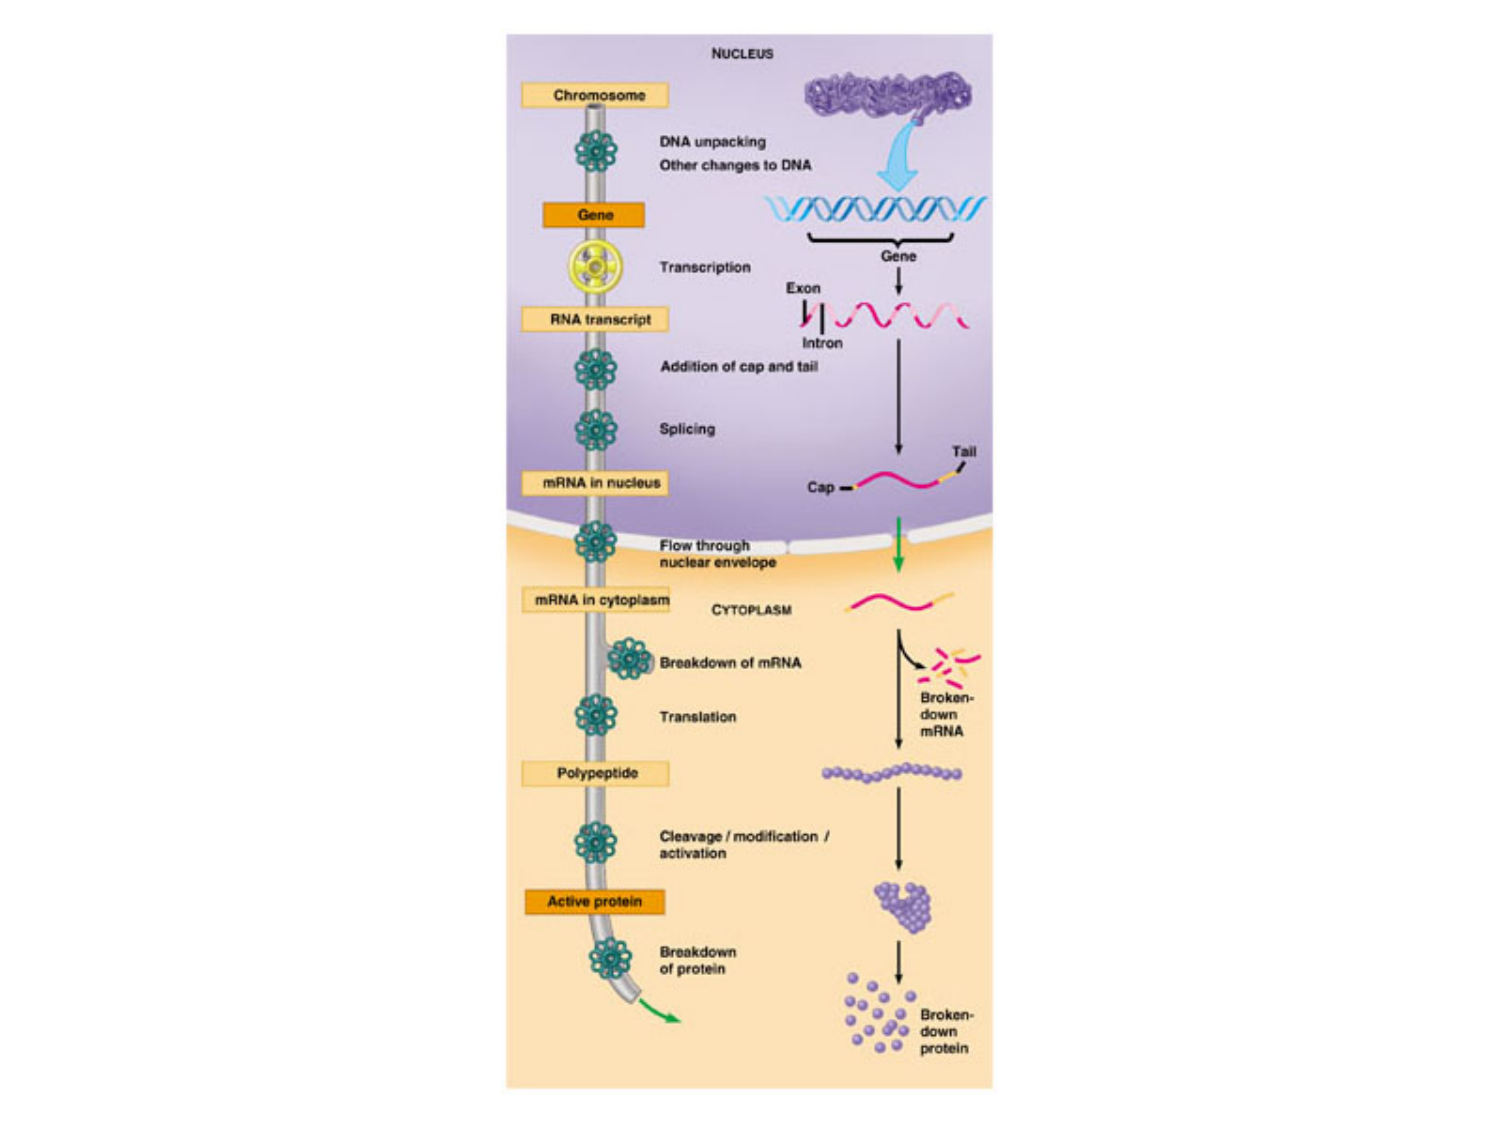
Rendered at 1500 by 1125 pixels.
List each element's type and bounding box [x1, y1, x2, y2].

picture [471, 0, 1029, 1125]
